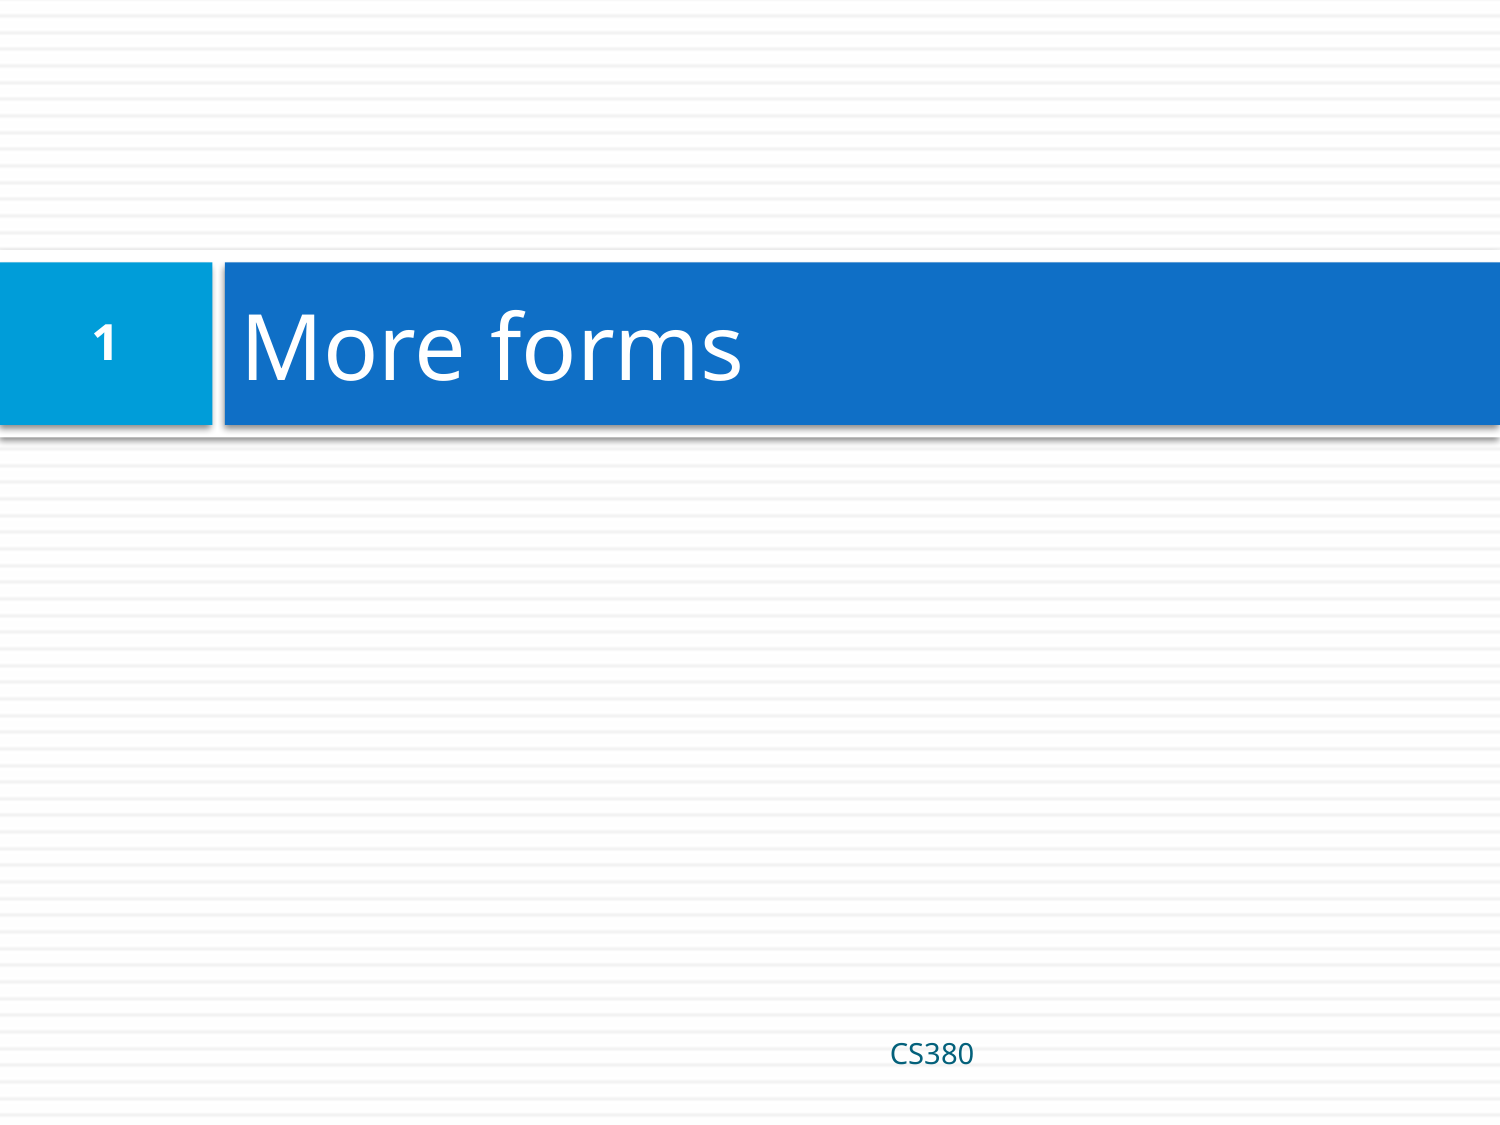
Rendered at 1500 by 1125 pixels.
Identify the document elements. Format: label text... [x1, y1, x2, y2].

footer CS380 [99, 1025, 990, 1085]
slide_number 1 [0, 287, 213, 403]
title More forms [224, 262, 1476, 426]
